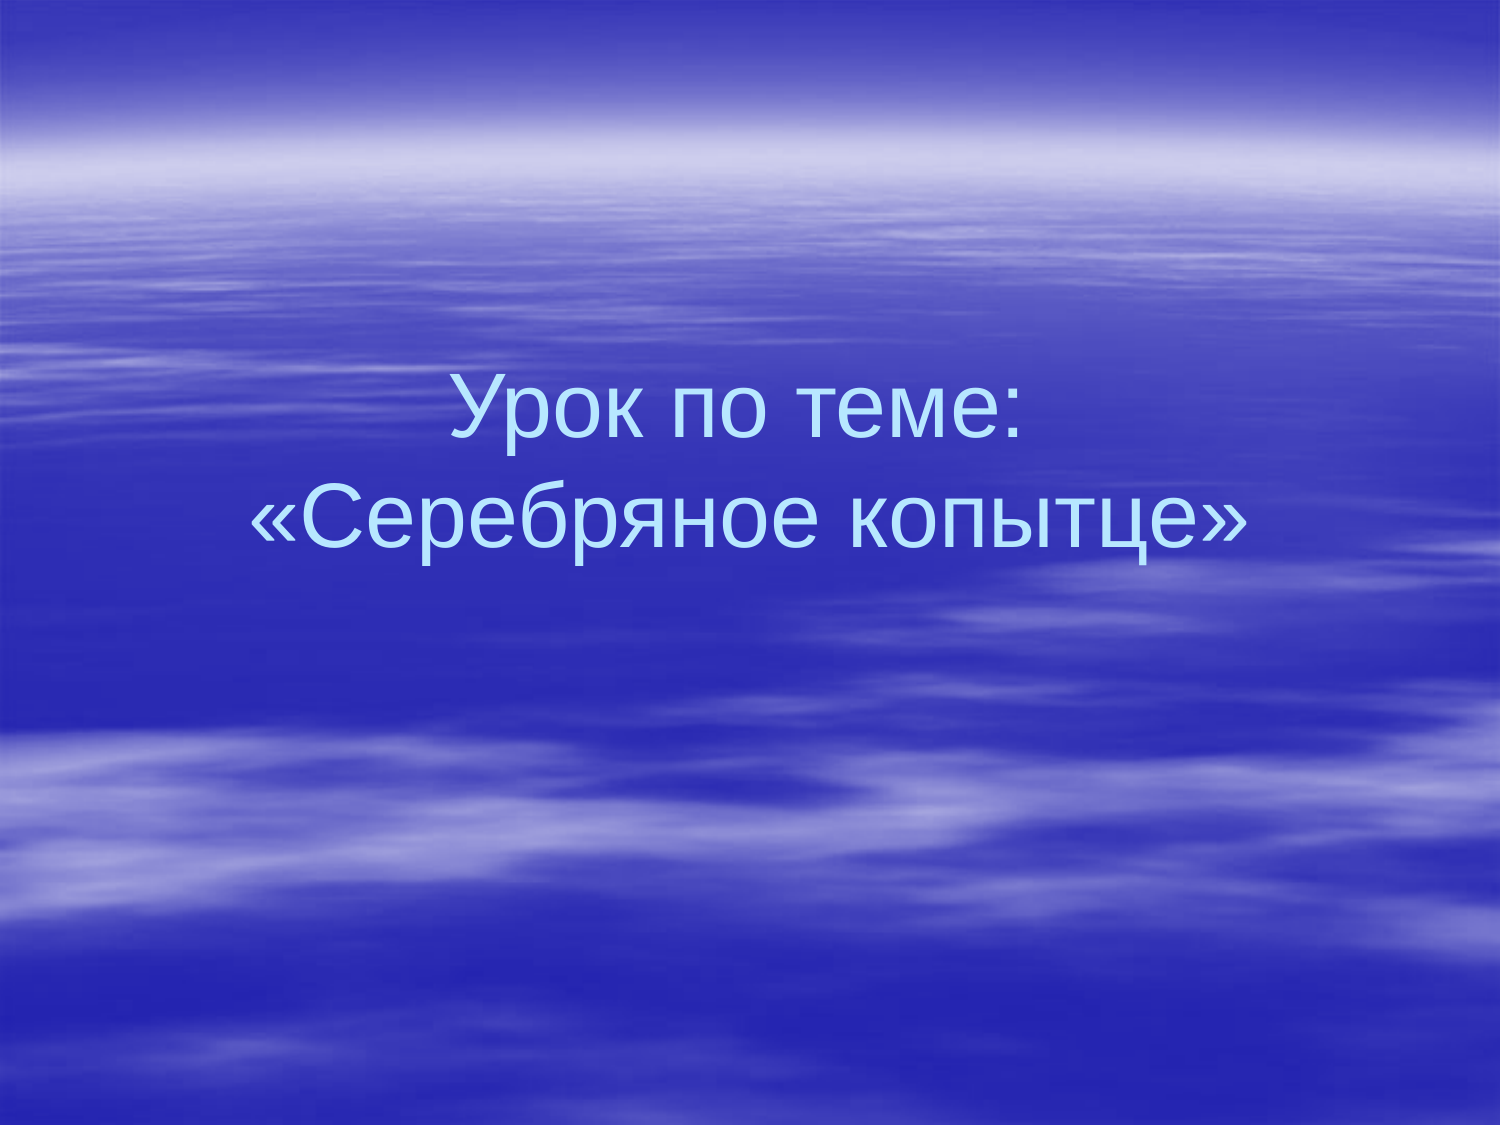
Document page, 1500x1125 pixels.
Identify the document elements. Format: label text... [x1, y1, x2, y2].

title Урок по теме: «Серебряное копытце» [112, 324, 1388, 588]
